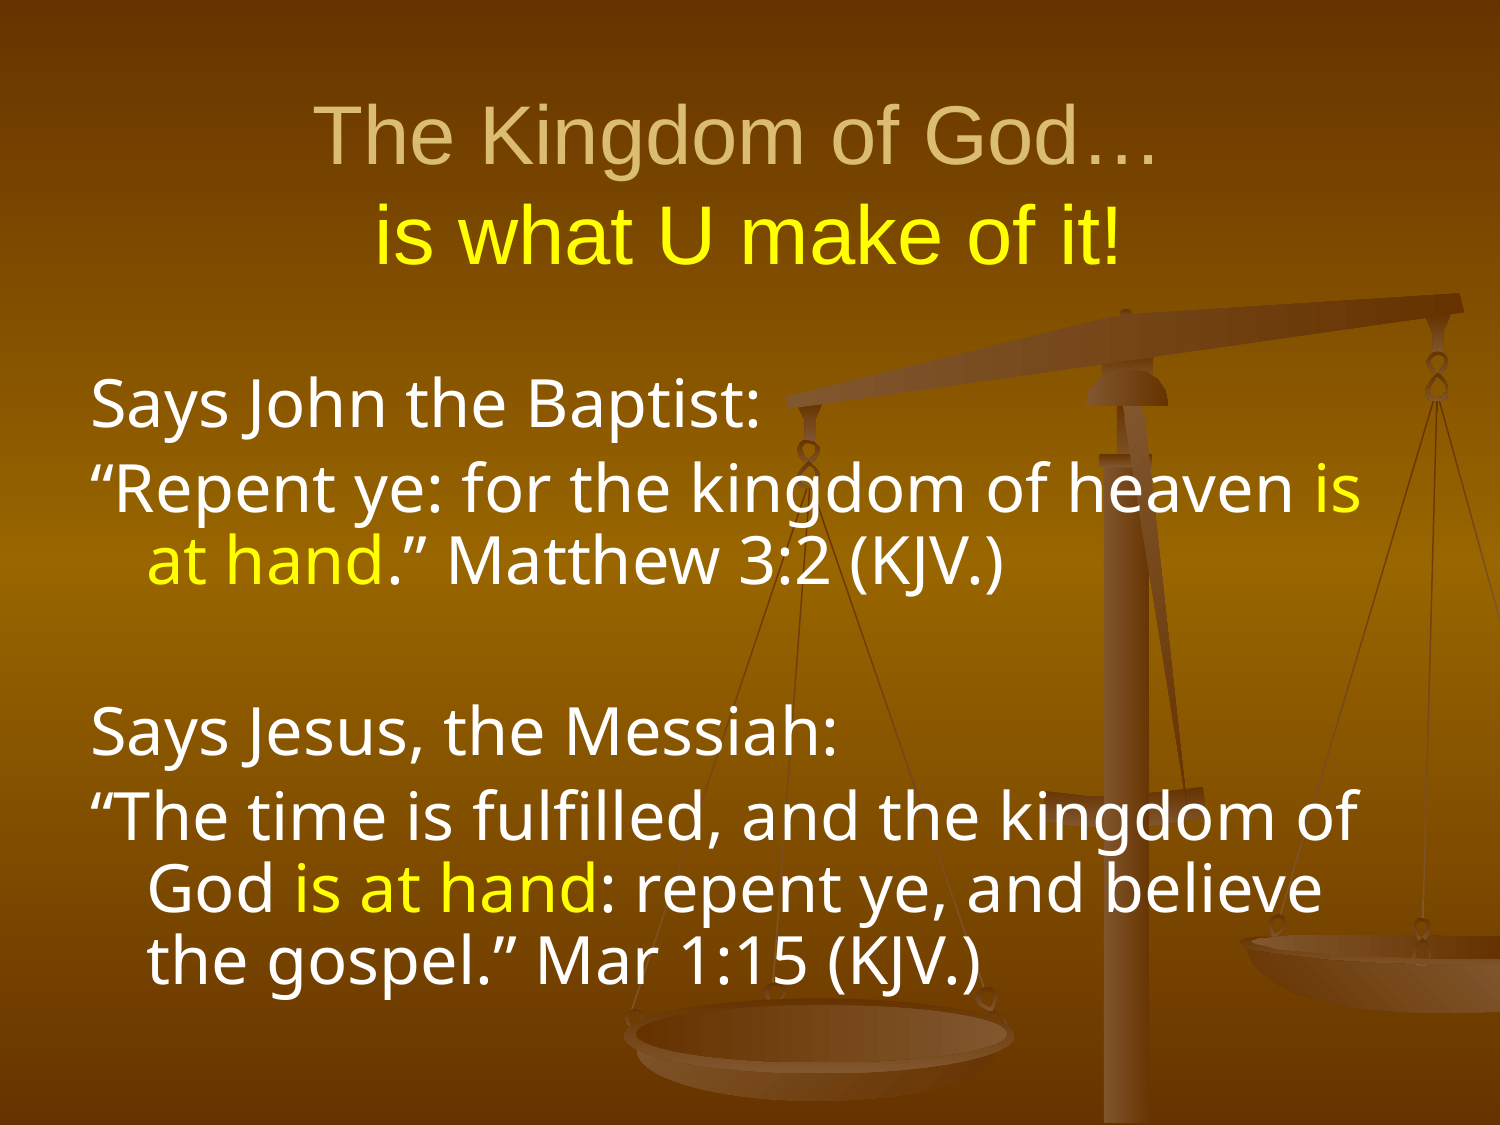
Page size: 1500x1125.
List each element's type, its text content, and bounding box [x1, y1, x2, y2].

list Says John the Baptist: “Repent ye: for the kingdom of heaven is at hand.” Matthew 3:2 (KJV.) Says Jesus, the Messiah: “The time is fulfilled, and the kingdom of God is at hand: repent ye, and believe the gospel.” Mar 1:15 (KJV.) [74, 362, 1426, 1044]
title The Kingdom of God… is what U make of it! [74, 87, 1426, 276]
